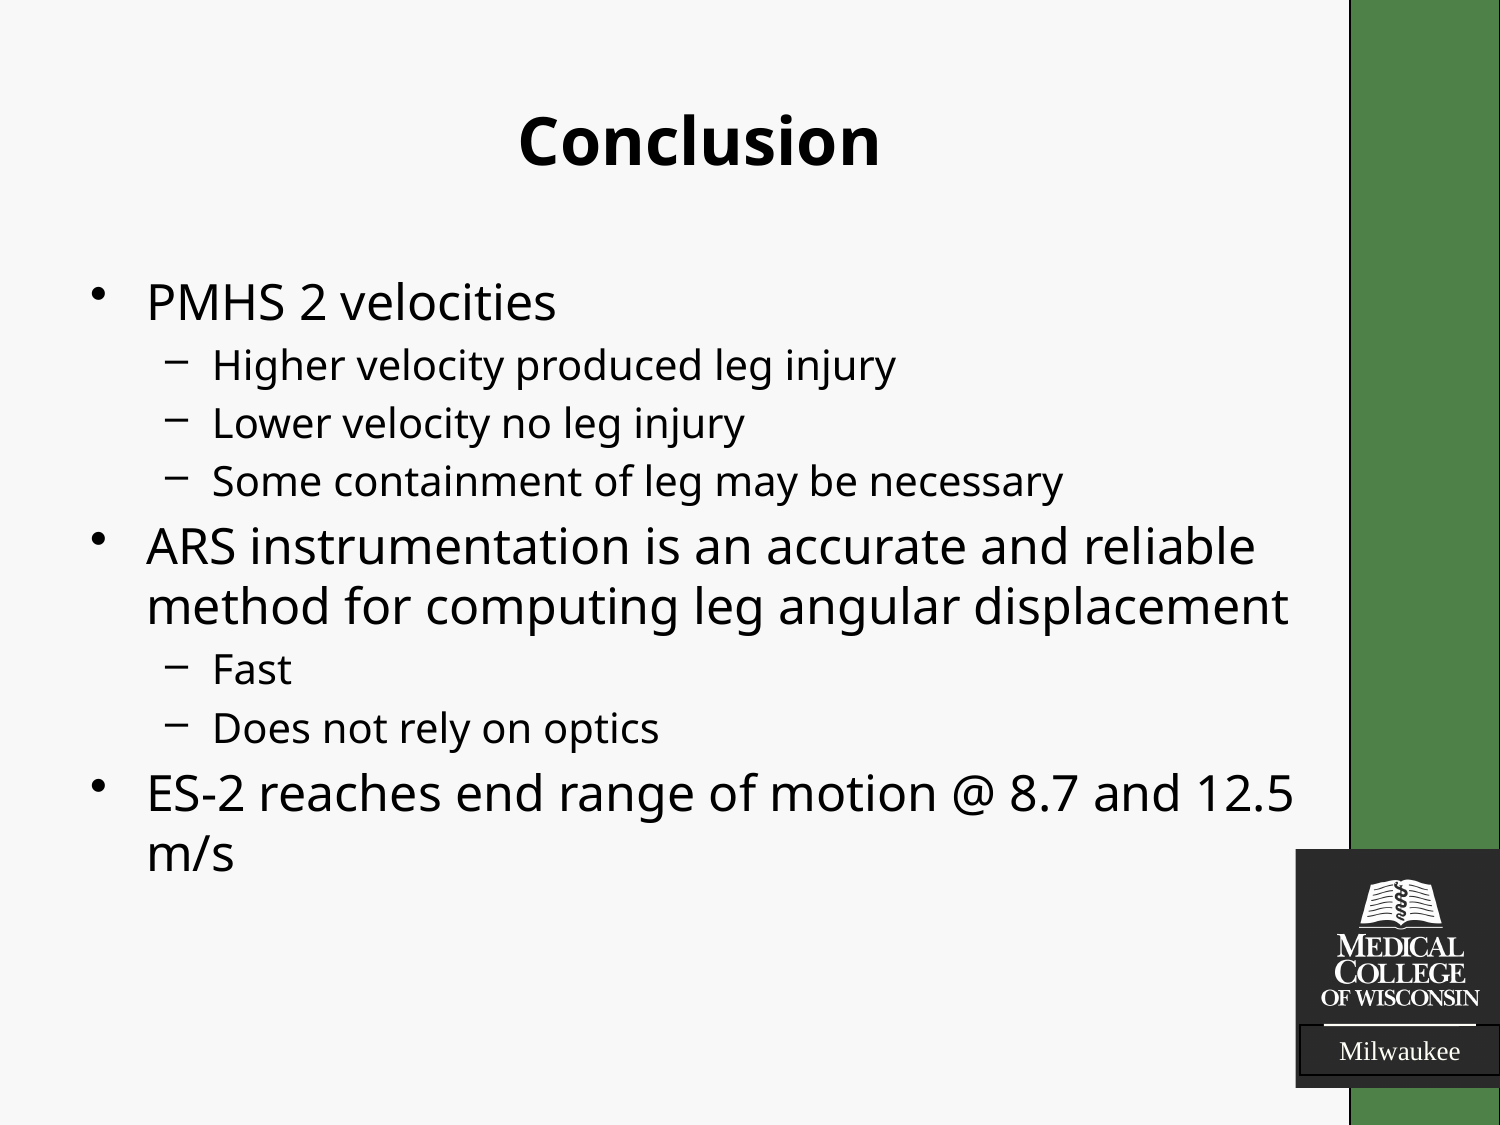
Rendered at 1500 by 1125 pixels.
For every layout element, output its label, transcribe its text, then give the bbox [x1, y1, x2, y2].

title Conclusion [75, 45, 1325, 233]
list PMHS 2 velocities Higher velocity produced leg injury Lower velocity no leg injury Some containment of leg may be necessary ARS instrumentation is an accurate and reliable method for computing leg angular displacement Fast Does not rely on optics ES-2 reaches end range of motion @ 8.7 and 12.5 m/s [75, 262, 1325, 1005]
picture [1301, 1026, 1499, 1074]
picture [1295, 849, 1500, 1088]
